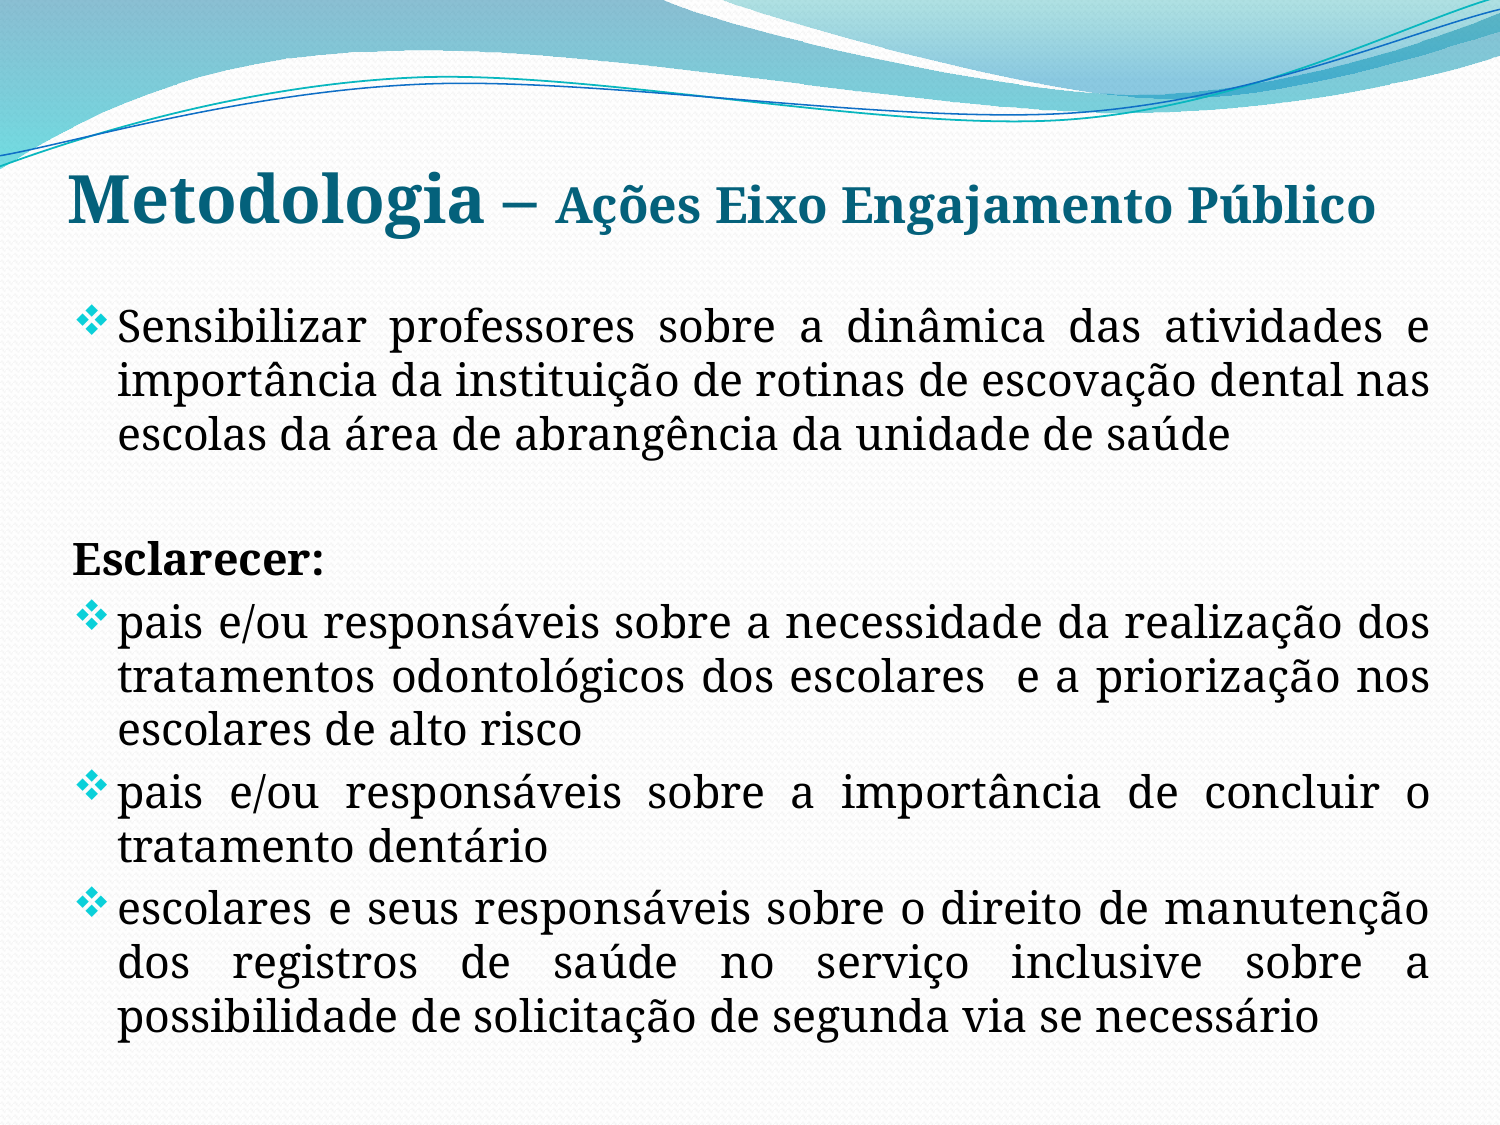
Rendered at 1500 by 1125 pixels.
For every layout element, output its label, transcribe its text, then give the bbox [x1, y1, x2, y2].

text_box Metodologia – Ações Eixo Engajamento Público [53, 149, 1496, 337]
list Sensibilizar professores sobre a dinâmica das atividades e importância da instituição de rotinas de escovação dental nas escolas da área de abrangência da unidade de saúde Esclarecer: pais e/ou responsáveis sobre a necessidade da realização dos tratamentos odontológicos dos escolares e a priorização nos escolares de alto risco pais e/ou responsáveis sobre a importância de concluir o tratamento dentário escolares e seus responsáveis sobre o direito de manutenção dos registros de saúde no serviço inclusive sobre a possibilidade de solicitação de segunda via se necessário [58, 337, 1447, 1102]
